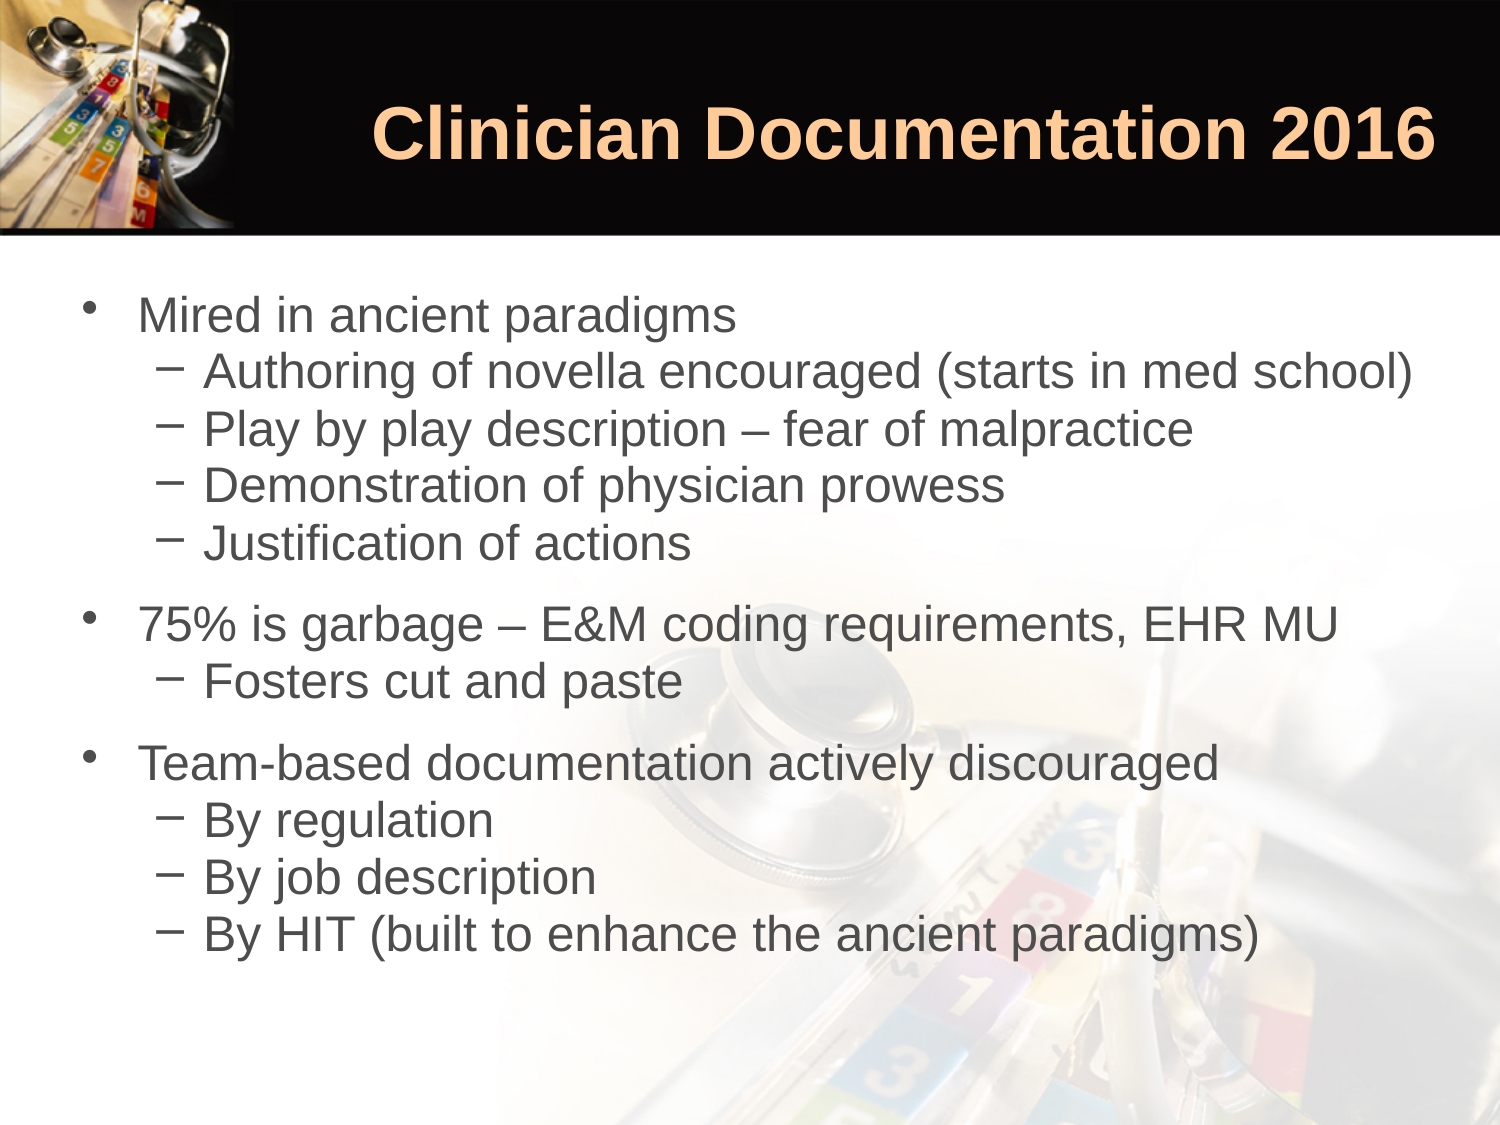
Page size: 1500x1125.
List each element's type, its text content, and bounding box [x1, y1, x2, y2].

list Mired in ancient paradigms Authoring of novella encouraged (starts in med school) Play by play description – fear of malpractice Demonstration of physician prowess Justification of actions 75% is garbage – E&M coding requirements, EHR MU Fosters cut and paste Team-based documentation actively discouraged By regulation By job description By HIT (built to enhance the ancient paradigms) [66, 278, 1434, 1088]
picture [0, 0, 1500, 1125]
title Clinician Documentation 2016 [247, 56, 1453, 204]
